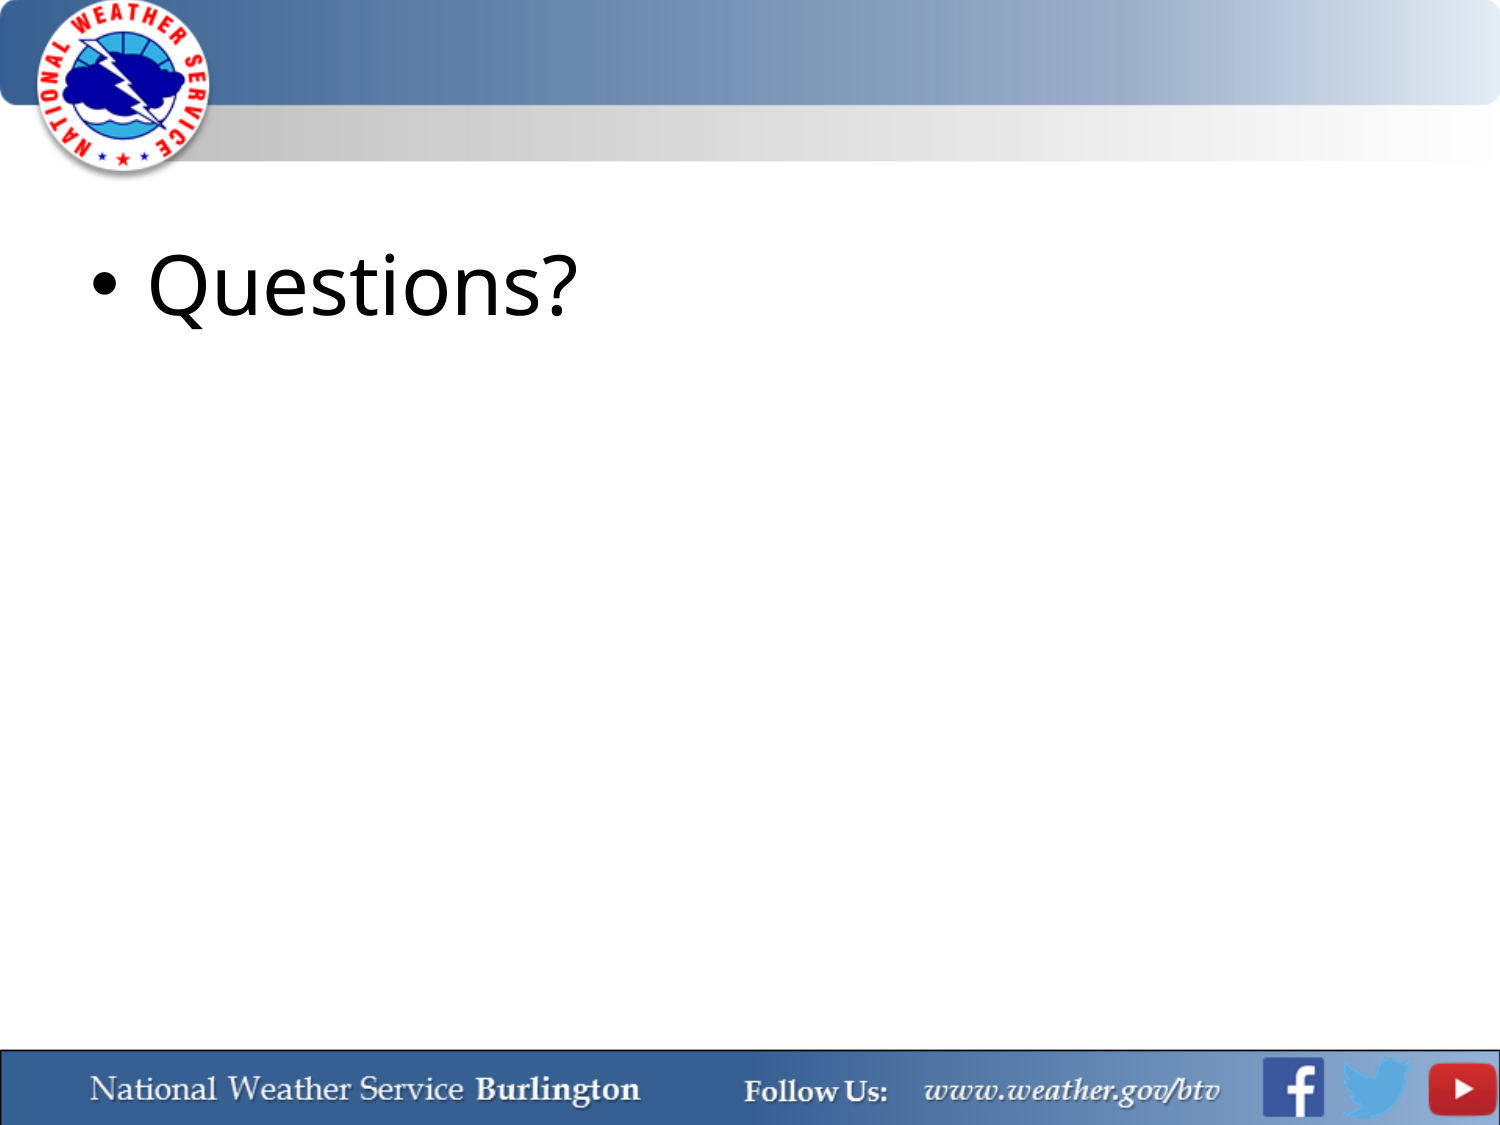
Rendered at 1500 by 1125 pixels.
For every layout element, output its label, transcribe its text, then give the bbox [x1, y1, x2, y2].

list Questions? [75, 224, 1425, 968]
picture [0, 0, 1500, 1125]
